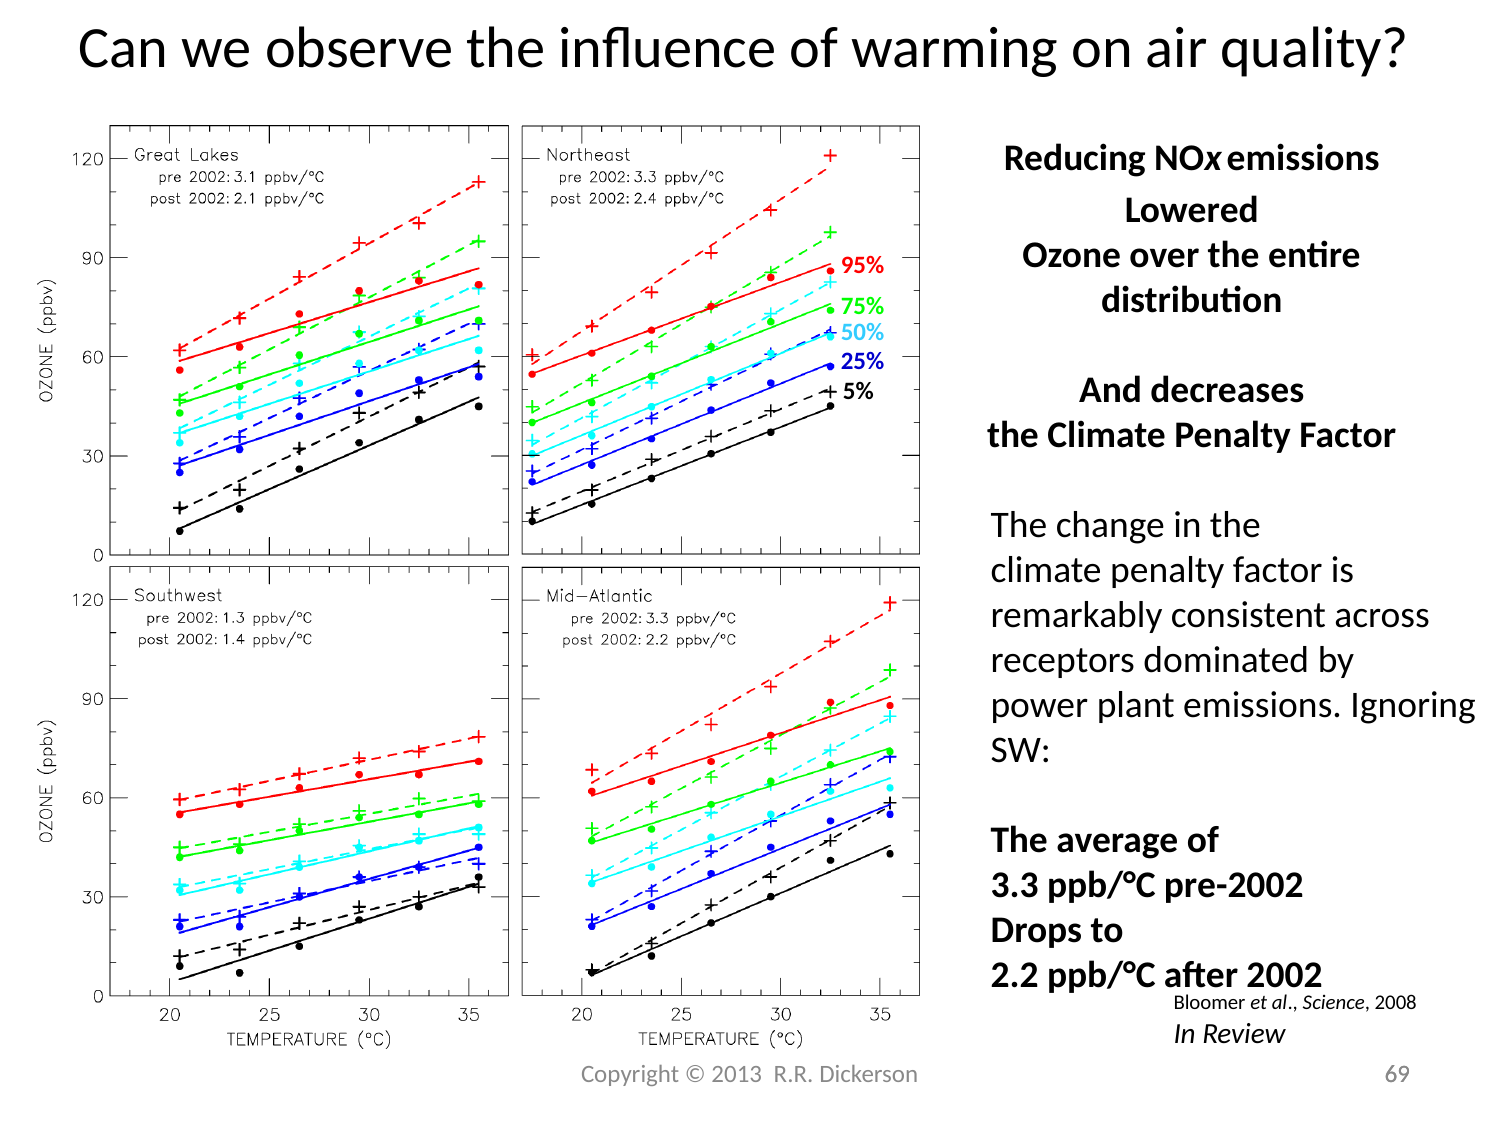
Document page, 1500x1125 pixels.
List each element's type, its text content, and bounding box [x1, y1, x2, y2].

text_box 69 [1074, 1042, 1425, 1103]
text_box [837, 240, 888, 393]
text_box The change in the climate penalty factor is remarkably consistent across receptors dominated by power plant emissions. Ignoring SW: The average of 3.3 ppb/°C pre-2002 Drops to 2.2 ppb/°C after 2002 [975, 492, 1500, 1003]
picture [37, 125, 920, 1050]
text_box Bloomer et al., Science, 2008 In Review [1158, 1003, 1432, 1057]
title Can we observe the influence of warming on air quality? [0, 0, 1496, 110]
footer Copyright © 2013 R.R. Dickerson [512, 1042, 988, 1103]
text_box Reducing NOx emissions Lowered Ozone over the entire distribution And decreases the Climate Penalty Factor [924, 125, 1459, 462]
